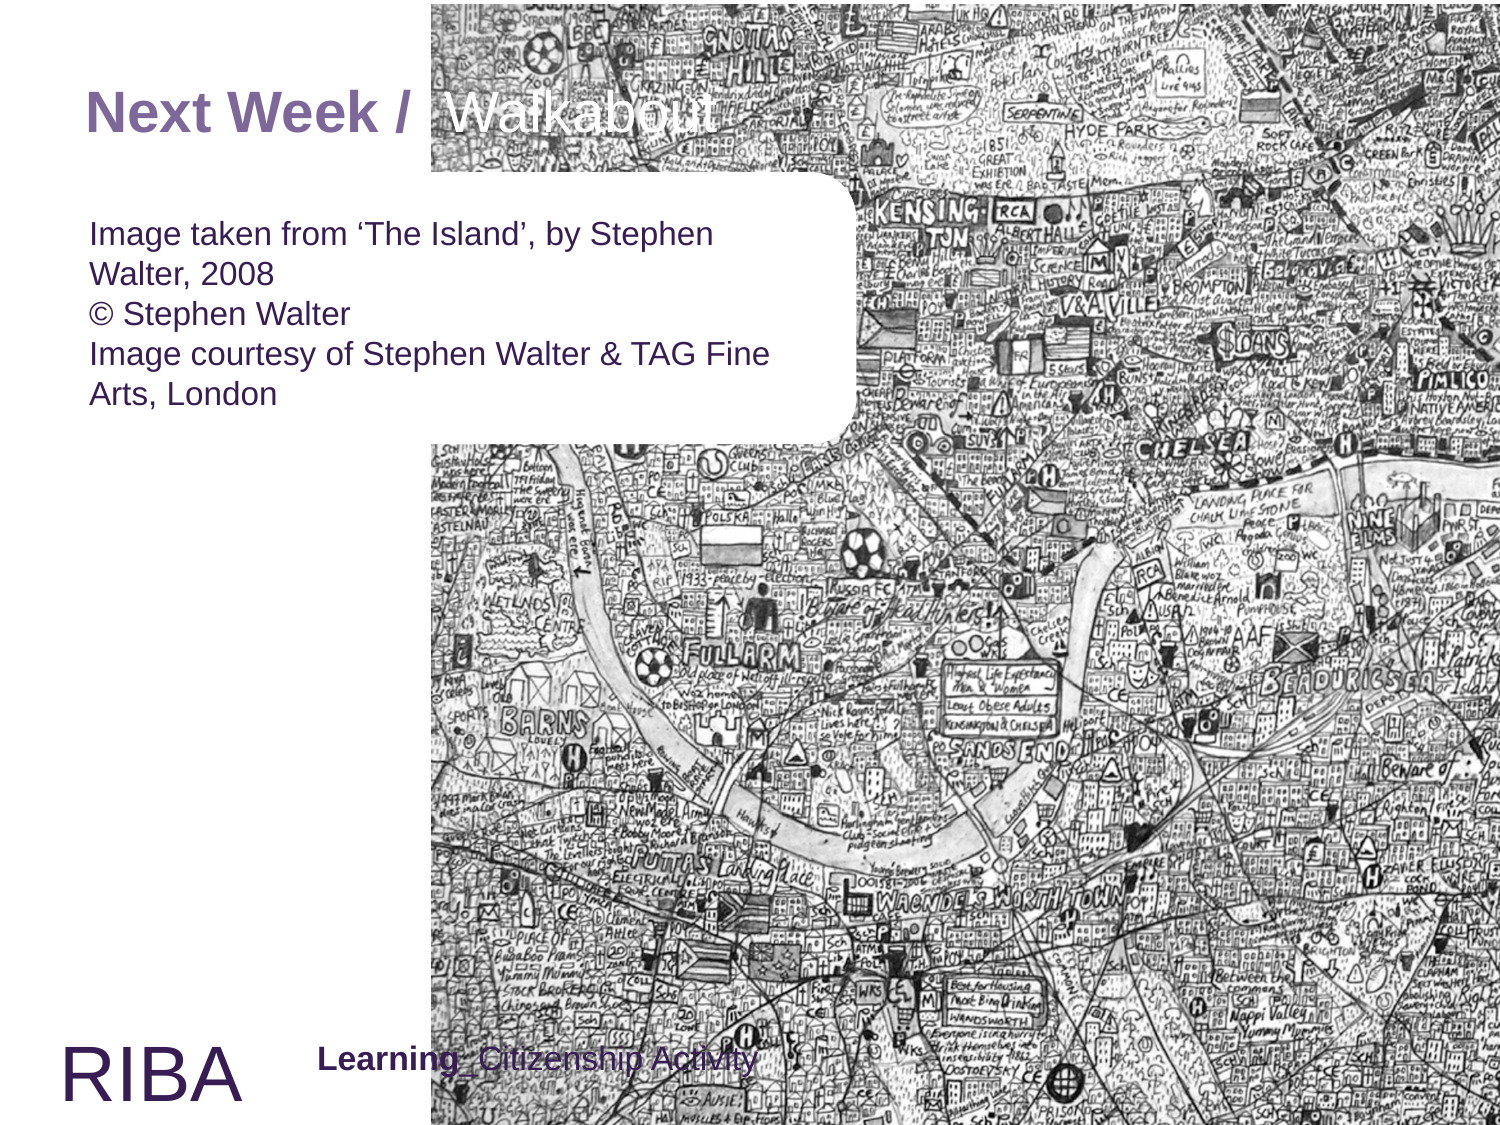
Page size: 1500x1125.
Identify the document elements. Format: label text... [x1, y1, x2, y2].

picture [430, 4, 1500, 1125]
text_box [0, 169, 426, 447]
text_box Image taken from ‘The Island’, by Stephen Walter, 2008 © Stephen Walter Image courtesy of Stephen Walter & TAG Fine Arts, London [74, 205, 426, 420]
text_box Learning_Citizenship Activity [302, 1022, 426, 1107]
text_box RIBA [45, 999, 258, 1125]
text_box Next Week / Walkabout [70, 66, 426, 152]
